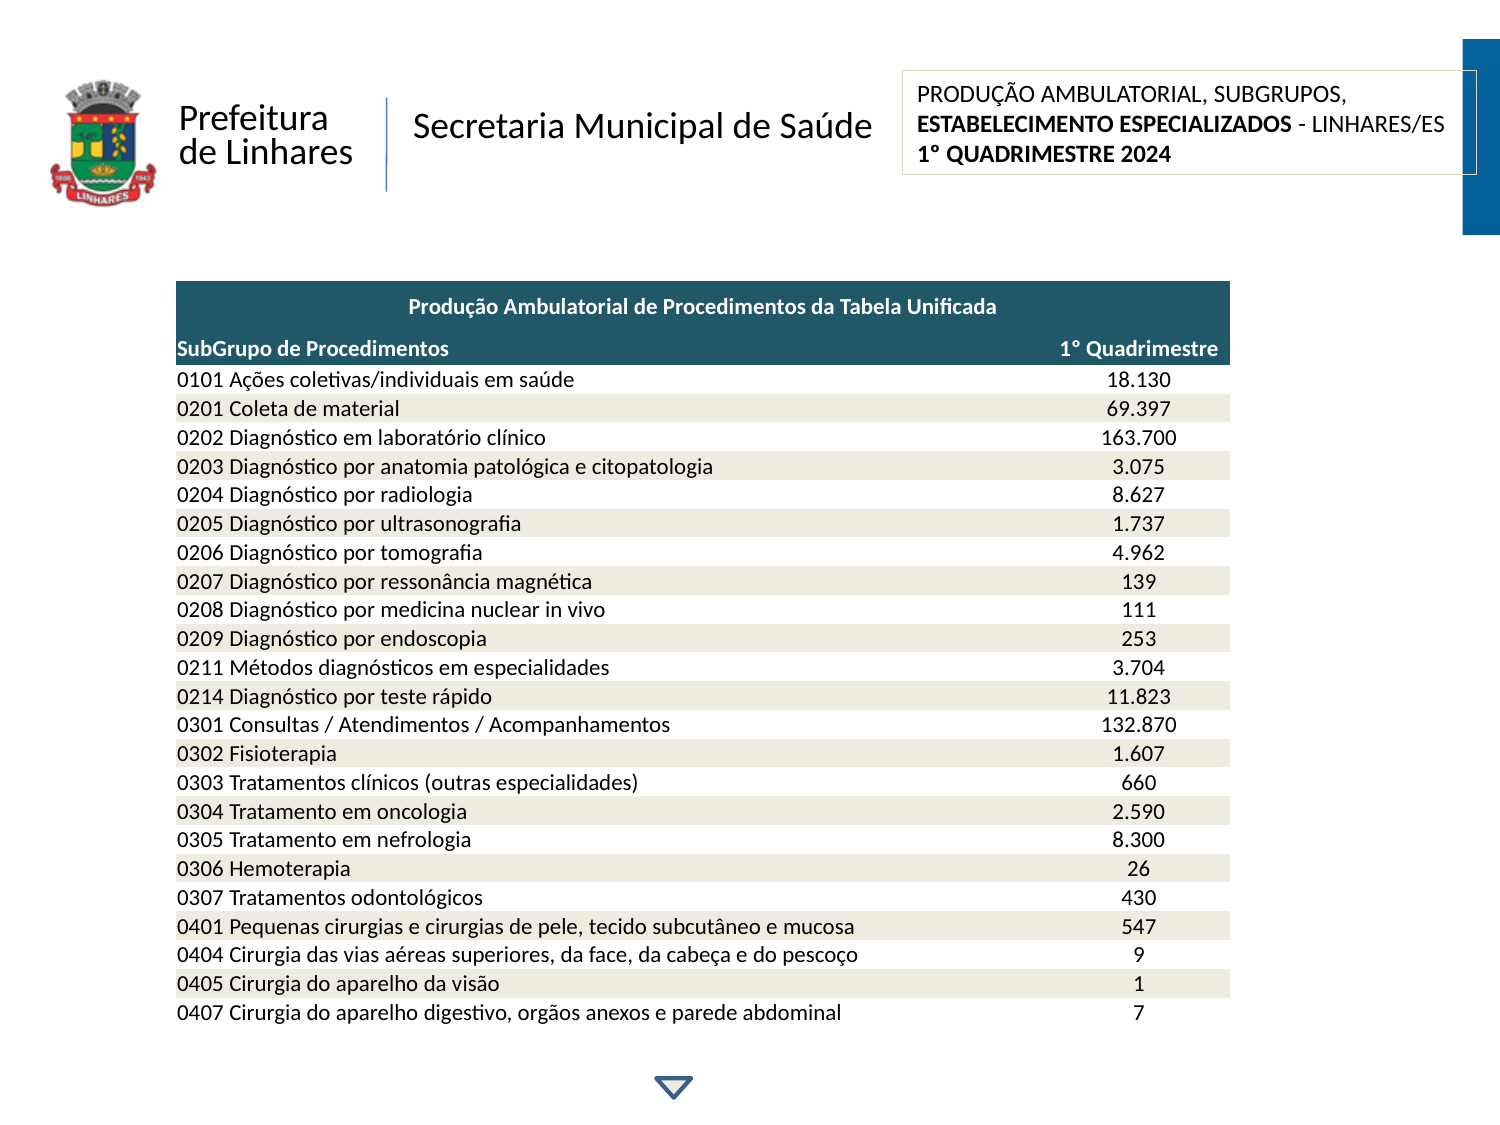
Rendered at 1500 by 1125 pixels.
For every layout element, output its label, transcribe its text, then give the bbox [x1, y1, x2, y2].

table_cell 0303 Tratamentos clínicos (outras especialidades) [176, 767, 1047, 796]
table_cell 1.737 [1047, 509, 1230, 537]
table_cell 0304 Tratamento em oncologia [176, 796, 1047, 825]
table_cell 26 [1047, 854, 1230, 882]
table_cell 0205 Diagnóstico por ultrasonografia [176, 509, 1047, 537]
table_cell 11.823 [1047, 681, 1230, 710]
table_cell 0301 Consultas / Atendimentos / Acompanhamentos [176, 710, 1047, 739]
table_cell 660 [1047, 767, 1230, 796]
table_cell 547 [1047, 911, 1230, 940]
table_cell 132.870 [1047, 710, 1230, 739]
table_cell 0306 Hemoterapia [176, 854, 1047, 882]
table_cell 0305 Tratamento em nefrologia [176, 825, 1047, 854]
table_cell 0307 Tratamentos odontológicos [176, 882, 1047, 911]
table_cell 1 [1047, 969, 1230, 998]
table_cell 0209 Diagnóstico por endoscopia [176, 624, 1047, 652]
table_cell 4.962 [1047, 537, 1230, 566]
table_cell 2.590 [1047, 796, 1230, 825]
table_cell 8.300 [1047, 825, 1230, 854]
table_cell 0302 Fisioterapia [176, 739, 1047, 767]
table_cell 1.607 [1047, 739, 1230, 767]
table_header Produção Ambulatorial de Procedimentos da Tabela Unificada [176, 281, 1230, 336]
table_cell 69.397 [1047, 394, 1230, 422]
table_cell 0407 Cirurgia do aparelho digestivo, orgãos anexos e parede abdominal [176, 998, 1047, 1026]
table_cell 8.627 [1047, 480, 1230, 509]
table_cell SubGrupo de Procedimentos [176, 336, 1047, 365]
table_cell 0101 Ações coletivas/individuais em saúde [176, 365, 1047, 394]
text_box [654, 1076, 694, 1100]
table_cell 0202 Diagnóstico em laboratório clínico [176, 422, 1047, 451]
table_cell 0211 Métodos diagnósticos em especialidades [176, 652, 1047, 681]
table_cell 0208 Diagnóstico por medicina nuclear in vivo [176, 595, 1047, 624]
table_cell 0401 Pequenas cirurgias e cirurgias de pele, tecido subcutâneo e mucosa [176, 911, 1047, 940]
table_cell 430 [1047, 882, 1230, 911]
table_cell 3.075 [1047, 451, 1230, 480]
table_cell 1º Quadrimestre [1047, 336, 1230, 365]
table_cell 0404 Cirurgia das vias aéreas superiores, da face, da cabeça e do pescoço [176, 940, 1047, 969]
table_cell 139 [1047, 566, 1230, 595]
table_cell 9 [1047, 940, 1230, 969]
table_cell 111 [1047, 595, 1230, 624]
table_cell 0204 Diagnóstico por radiologia [176, 480, 1047, 509]
table_cell 18.130 [1047, 365, 1230, 394]
table_cell 0206 Diagnóstico por tomografia [176, 537, 1047, 566]
table_cell 0207 Diagnóstico por ressonância magnética [176, 566, 1047, 595]
table_cell 253 [1047, 624, 1230, 652]
table_cell 0405 Cirurgia do aparelho da visão [176, 969, 1047, 998]
table_cell 0201 Coleta de material [176, 394, 1047, 422]
table_cell 7 [1047, 998, 1230, 1026]
table_cell 163.700 [1047, 422, 1230, 451]
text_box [46, 38, 1500, 235]
table_cell 3.704 [1047, 652, 1230, 681]
table_cell 0214 Diagnóstico por teste rápido [176, 681, 1047, 710]
table_cell 0203 Diagnóstico por anatomia patológica e citopatologia [176, 451, 1047, 480]
